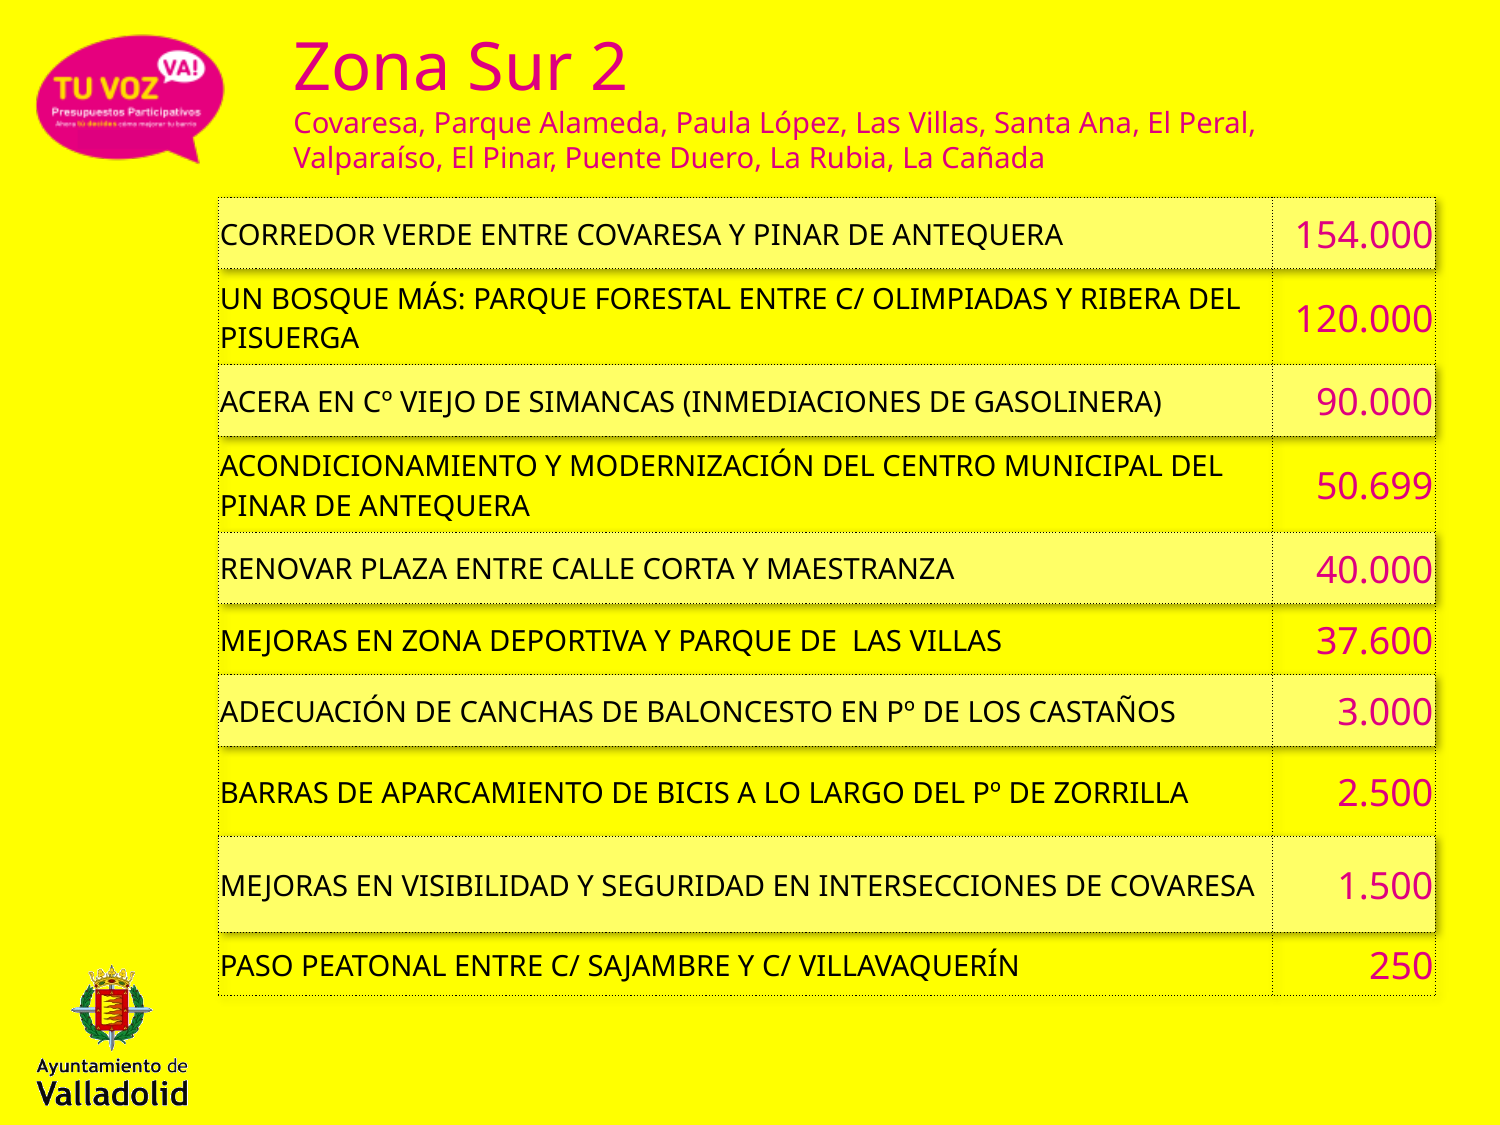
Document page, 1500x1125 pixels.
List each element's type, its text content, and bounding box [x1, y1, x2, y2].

table_cell 40.000 [1272, 532, 1435, 604]
table_cell Acondicionamiento y modernización del Centro Municipal del Pinar de Antequera [218, 436, 1272, 532]
table_cell Renovar plaza entre calle corta y maestranza [218, 532, 1272, 604]
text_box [29, 30, 231, 170]
table_cell 120.000 [1272, 269, 1435, 365]
table_cell 3.000 [1272, 675, 1435, 746]
table_cell Adecuación de canchas de baloncesto en Pº de los Castaños [218, 675, 1272, 746]
table_cell 50.699 [1272, 436, 1435, 532]
table_cell 1.500 [1272, 836, 1435, 932]
table_header 154.000 [1272, 198, 1435, 269]
text_box Zona Sur 2 Covaresa, Parque Alameda, Paula López, Las Villas, Santa Ana, El Peral, Valparaíso, El Pinar, Puente Duero, La Rubia, La Cañada [278, 16, 1415, 182]
table_cell Acera en Cº Viejo de Simancas (inmediaciones de Gasolinera) [218, 365, 1272, 436]
table_cell Mejoras en visibilidad y seguridad en intersecciones de Covaresa [218, 836, 1272, 932]
table_cell 250 [1272, 932, 1435, 996]
table_cell 2.500 [1272, 746, 1435, 836]
picture [0, 945, 289, 1125]
table_cell Mejoras en zONA DEPORTIVA Y PARQUE de LAS VILLAS [218, 604, 1272, 675]
table_cell barras de aparcamiento de bicis a lo largo del pº de zorrilla [218, 746, 1272, 836]
table_cell 37.600 [1272, 604, 1435, 675]
table_cell Un bosque más: parque forestal entre c/ olimpiadas y ribera del pisuerga [218, 269, 1272, 365]
table_cell 90.000 [1272, 365, 1435, 436]
table_header Corredor verde entre Covaresa y Pinar de Antequera [218, 198, 1272, 269]
table_cell Paso peatonal entre c/ sajambre y c/ villavaquerín [218, 932, 1272, 996]
